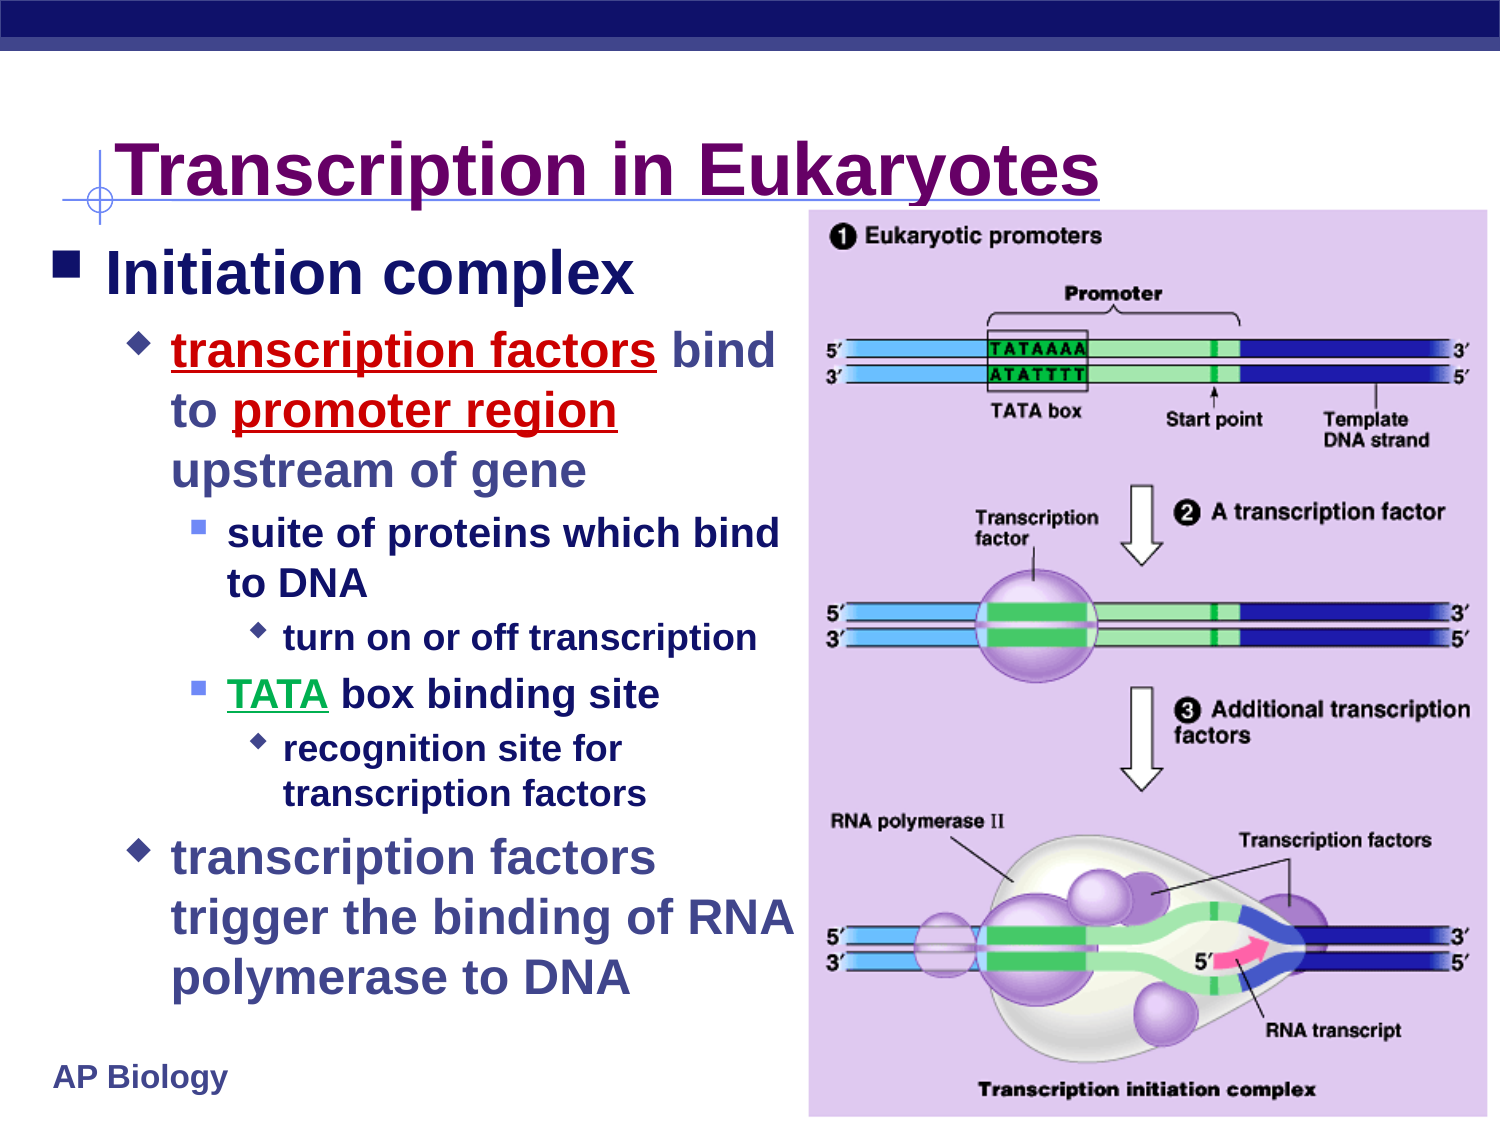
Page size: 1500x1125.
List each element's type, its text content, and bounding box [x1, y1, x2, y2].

list Initiation complex transcription factors bind to promoter region upstream of gene suite of proteins which bind to DNA turn on or off transcription TATA box binding site recognition site for transcription factors transcription factors trigger the binding of RNA polymerase to DNA [33, 224, 803, 1063]
title Transcription in Eukaryotes [99, 112, 1375, 224]
picture [808, 205, 1488, 1125]
